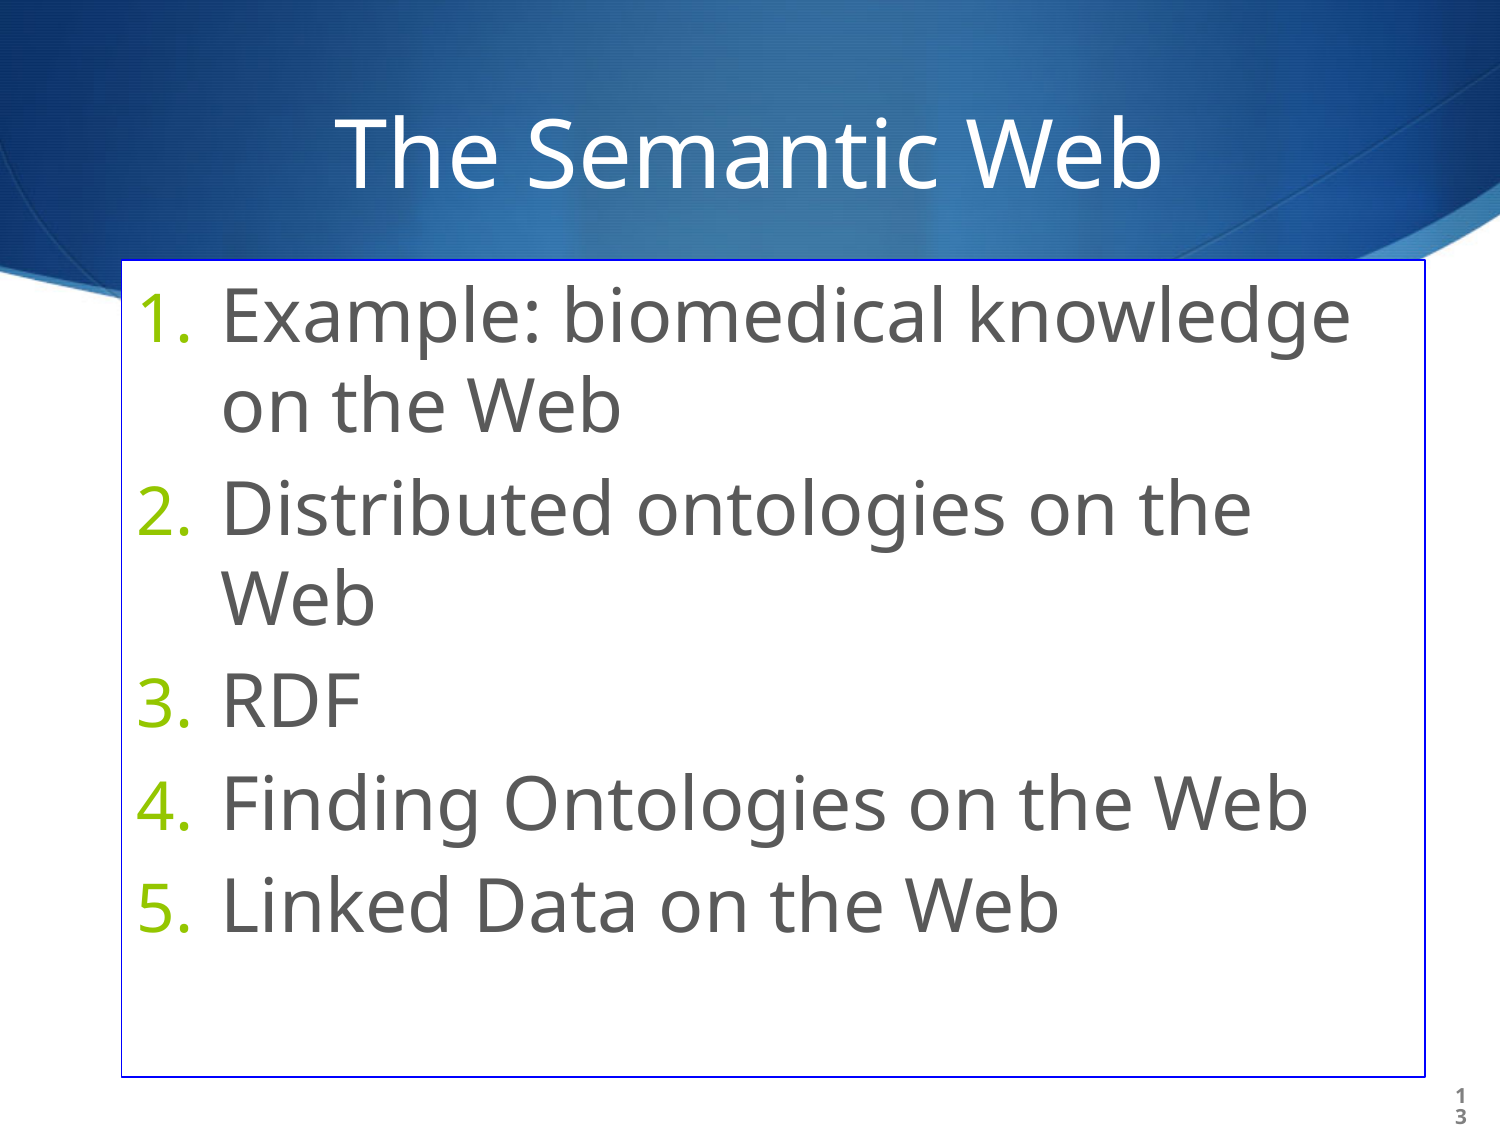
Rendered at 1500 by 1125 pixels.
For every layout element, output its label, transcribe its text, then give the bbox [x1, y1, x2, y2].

title The Semantic Web [75, 56, 1425, 245]
picture [0, 0, 1500, 1125]
slide_number 134 [1440, 1075, 1489, 1118]
list Example: biomedical knowledge on the Web Distributed ontologies on the Web RDF Finding Ontologies on the Web Linked Data on the Web [121, 260, 1425, 1078]
